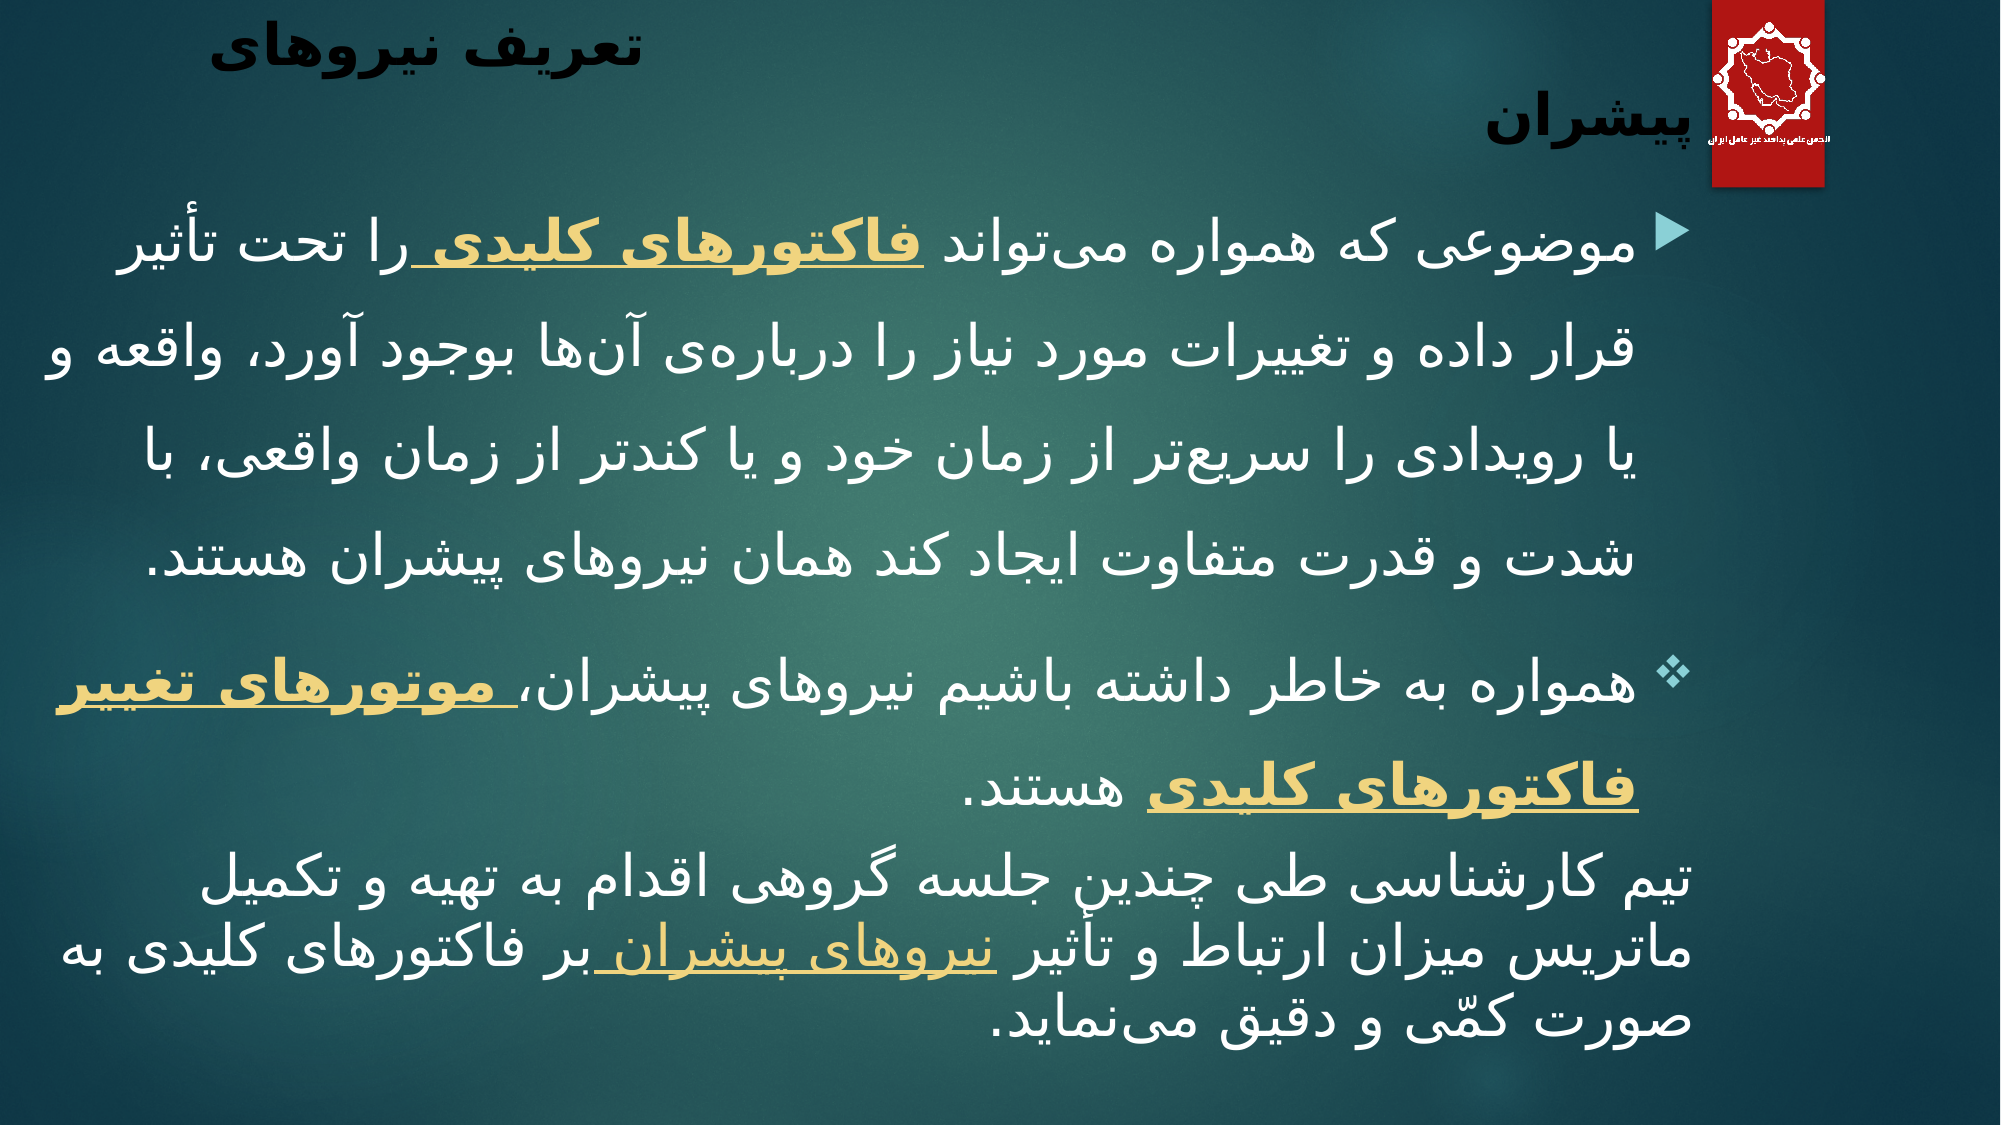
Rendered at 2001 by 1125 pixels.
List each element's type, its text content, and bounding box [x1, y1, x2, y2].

picture [1708, 22, 1830, 146]
list تعریف نیروهای پیشران موضوعی که همواره می‌تواند فاکتورهای کلیدی را تحت تأثیر قرار داده و تغییرات مورد نیاز را درباره‌ی آن‌ها بوجود آورد، واقعه و یا رویدادی را سریع‌تر از زمان خود و یا کندتر از زمان واقعی، با شدت و قدرت متفاوت ایجاد کند همان نیروهای پیشران هستند. همواره به خاطر داشته باشیم نیروهای پیشران، موتورهای تغییر فاکتورهای کلیدی هستند. تیم کارشناسی طی چندین جلسه گروهی اقدام به تهیه و تکمیل ماتریس میزان ارتباط و تأثیر نیروهای پیشران بر فاکتورهای کلیدی به صورت کمّی و دقیق می‌نماید. [0, 0, 1710, 1125]
